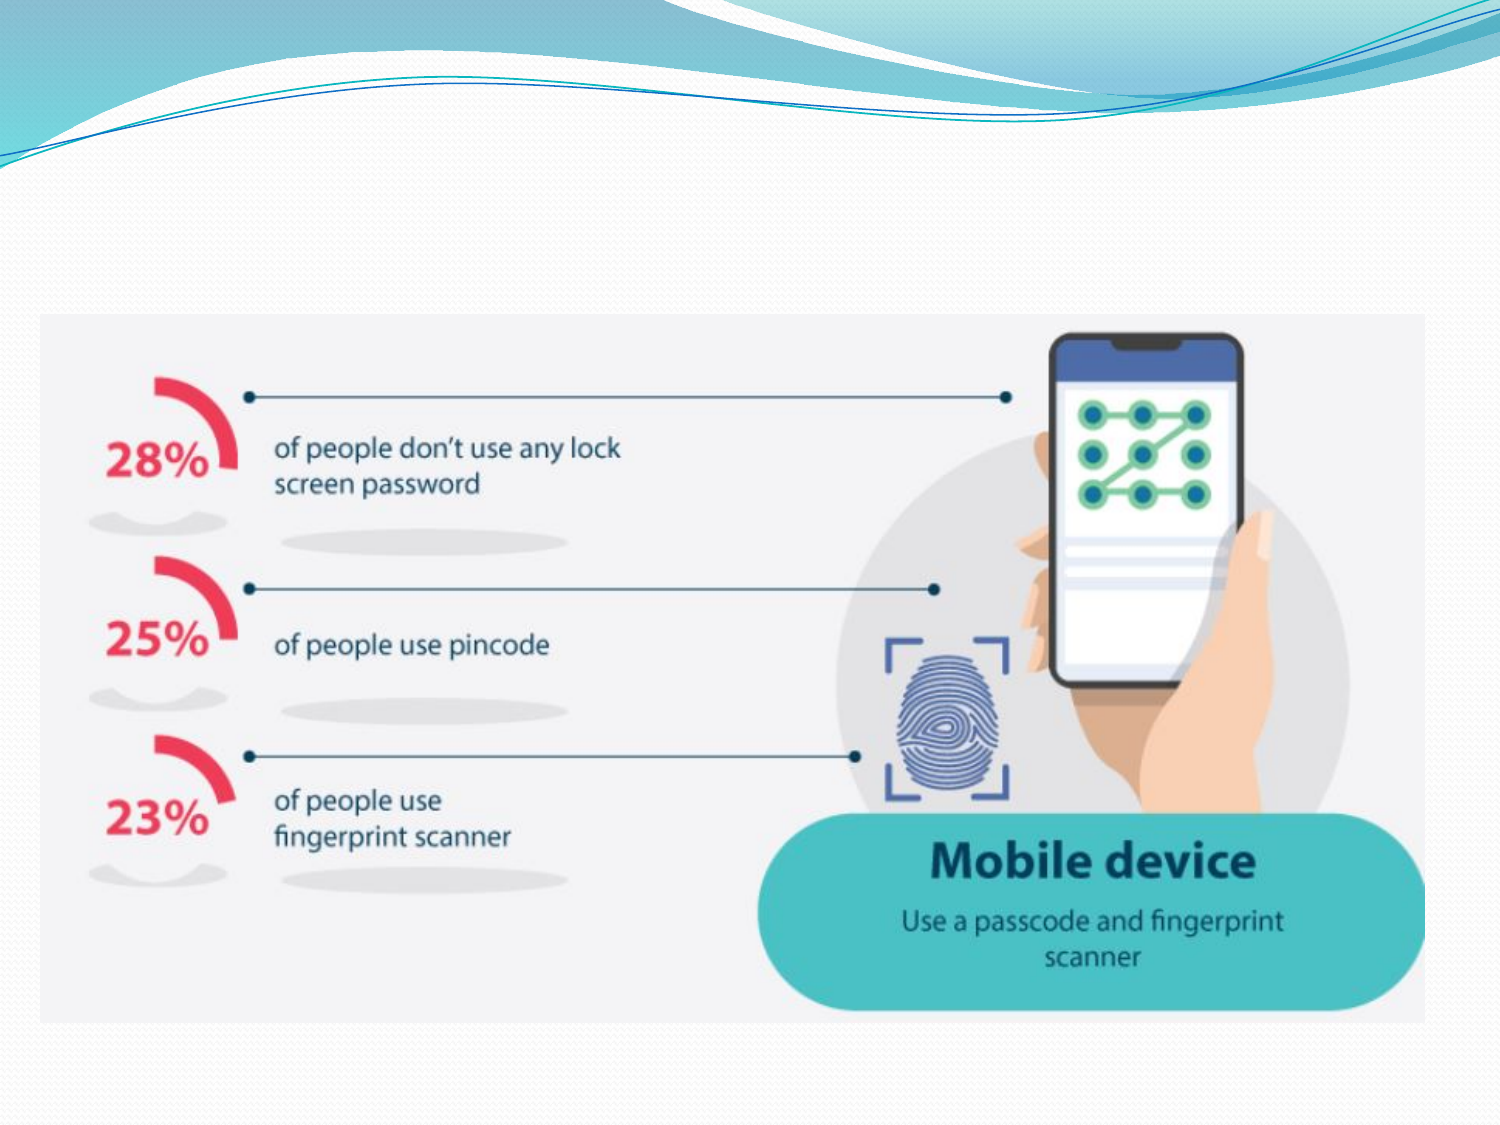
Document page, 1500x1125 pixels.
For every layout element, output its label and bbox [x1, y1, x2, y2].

list [40, 314, 1426, 1024]
